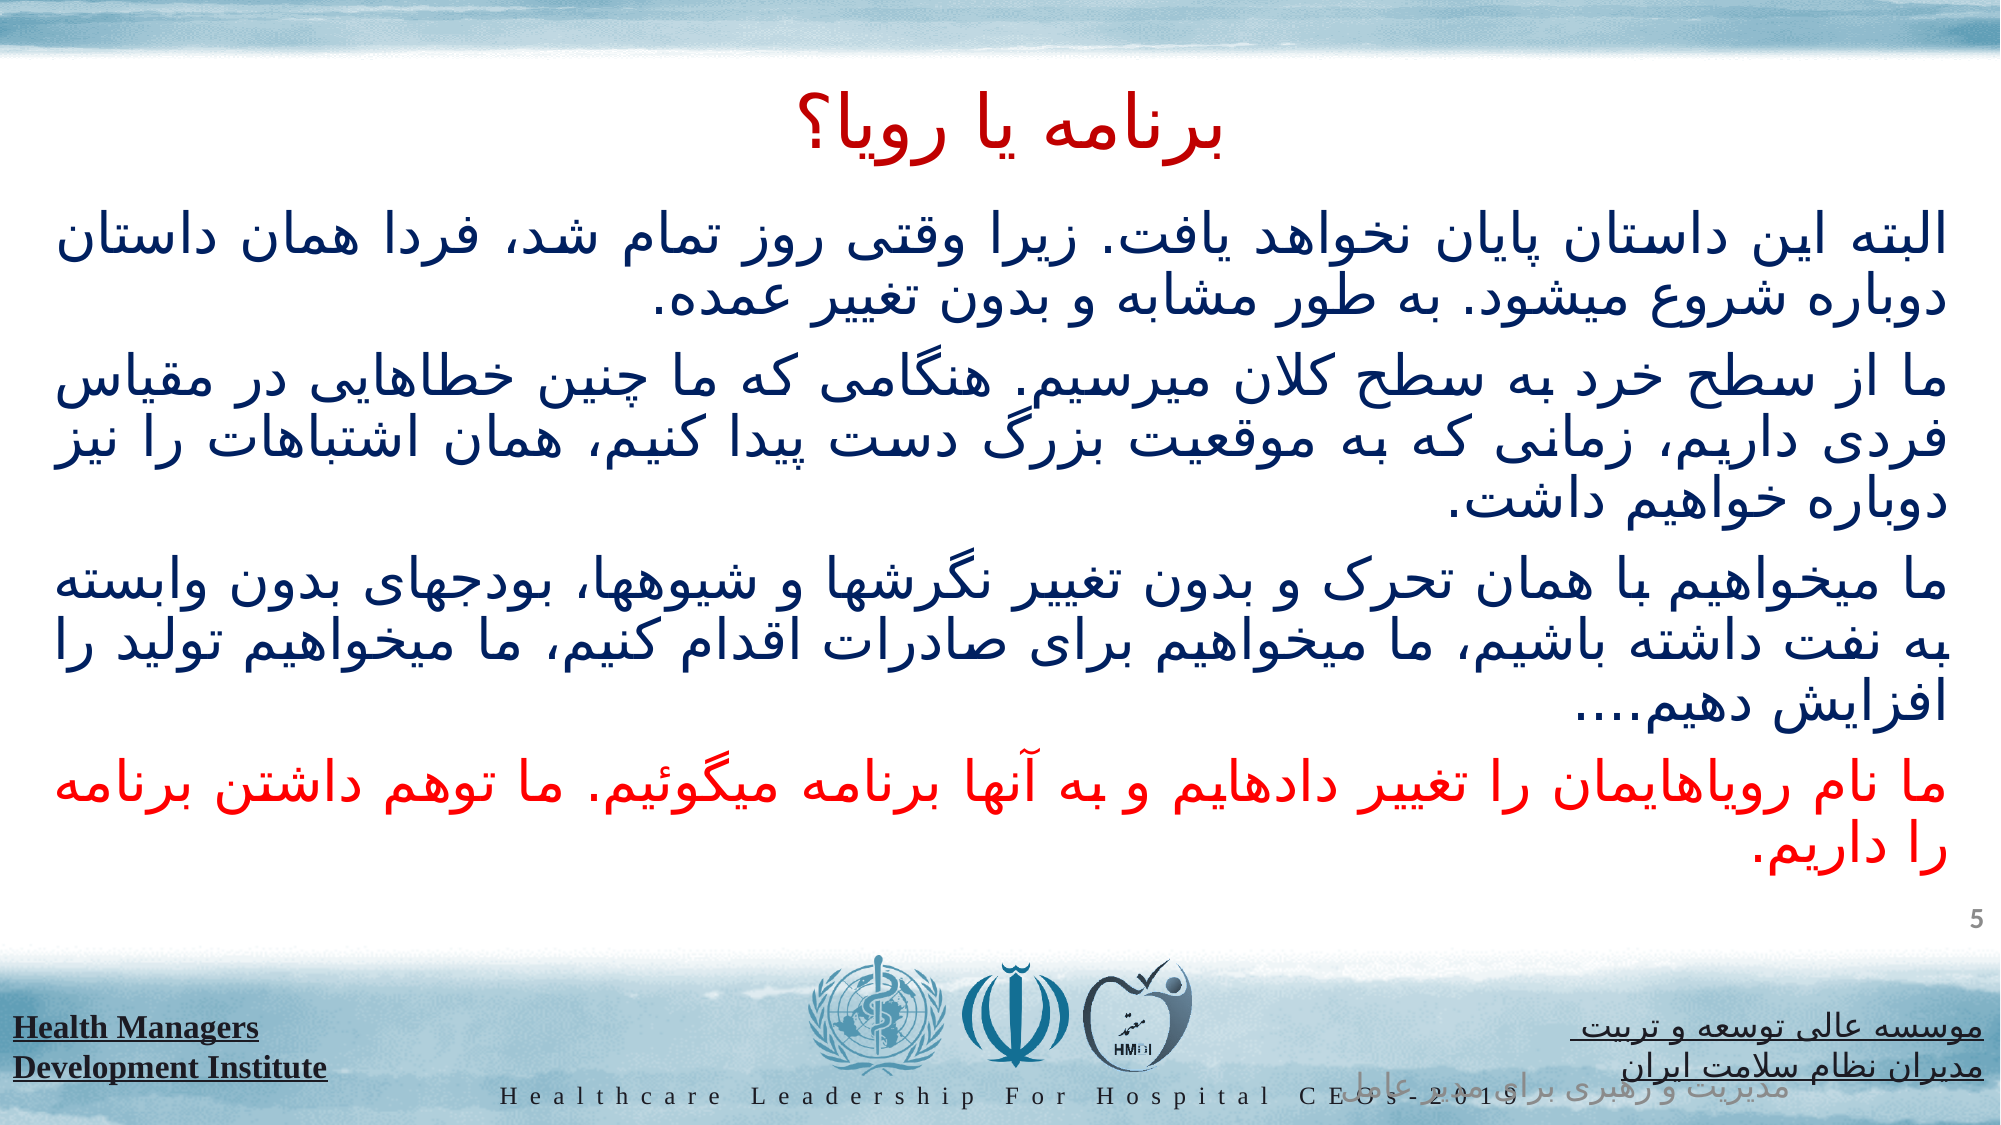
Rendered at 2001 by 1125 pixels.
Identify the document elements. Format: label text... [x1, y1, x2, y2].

footer مدیریت و رهبری برای مدیر عامل [1166, 1058, 1965, 1111]
list البته این داستان پایان نخواهد یافت. زیرا وقتی روز تمام شد، فردا همان داستان دوباره شروع می‏شود. به طور مشابه و بدون تغییر عمده. ما از سطح خرد به سطح کلان می‏رسیم. هنگامی که ما چنین خطاهایی در مقیاس فردی داریم، زمانی که به موقعیت بزرگ دست پیدا کنیم، همان اشتباهات را نیز دوباره خواهیم داشت. ما می‏خواهیم با همان تحرک و بدون تغییر نگرش‏ها و شیوه‏ها، بودجه‏ای بدون وابسته به نفت داشته باشیم، ما می‏خواهیم برای صادرات اقدام کنیم، ما می‏خواهیم تولید را افزایش دهیم.... ما نام رویا‏هایمان را تغییر داده‏ایم و به آنها برنامه می‏گوئیم. ما توهم داشتن برنامه را داریم. [37, 196, 1965, 884]
title برنامه یا رویا؟ [148, 50, 1874, 197]
slide_number 5 [1927, 887, 2000, 948]
